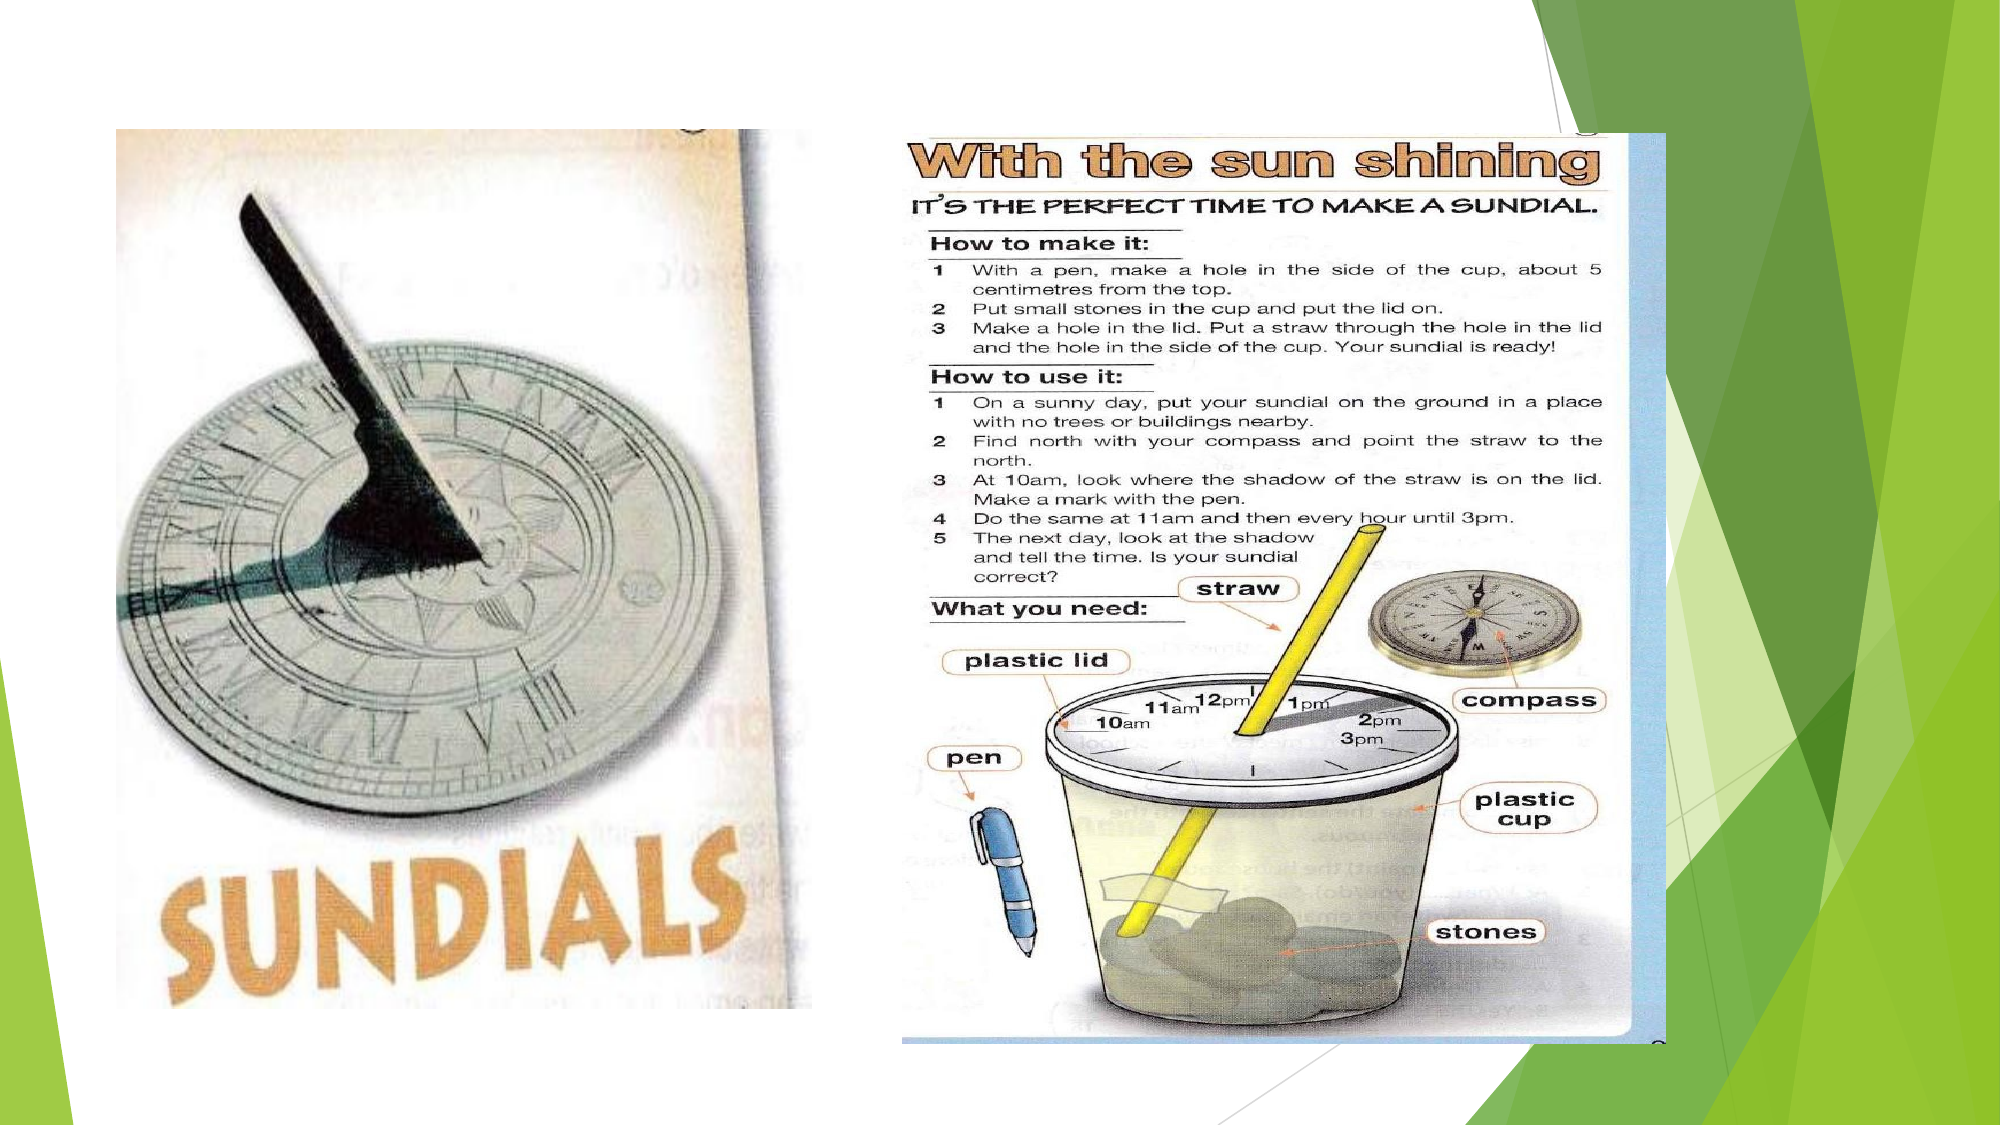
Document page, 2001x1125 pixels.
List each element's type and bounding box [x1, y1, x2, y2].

picture [116, 129, 812, 1010]
picture [901, 133, 1667, 1044]
